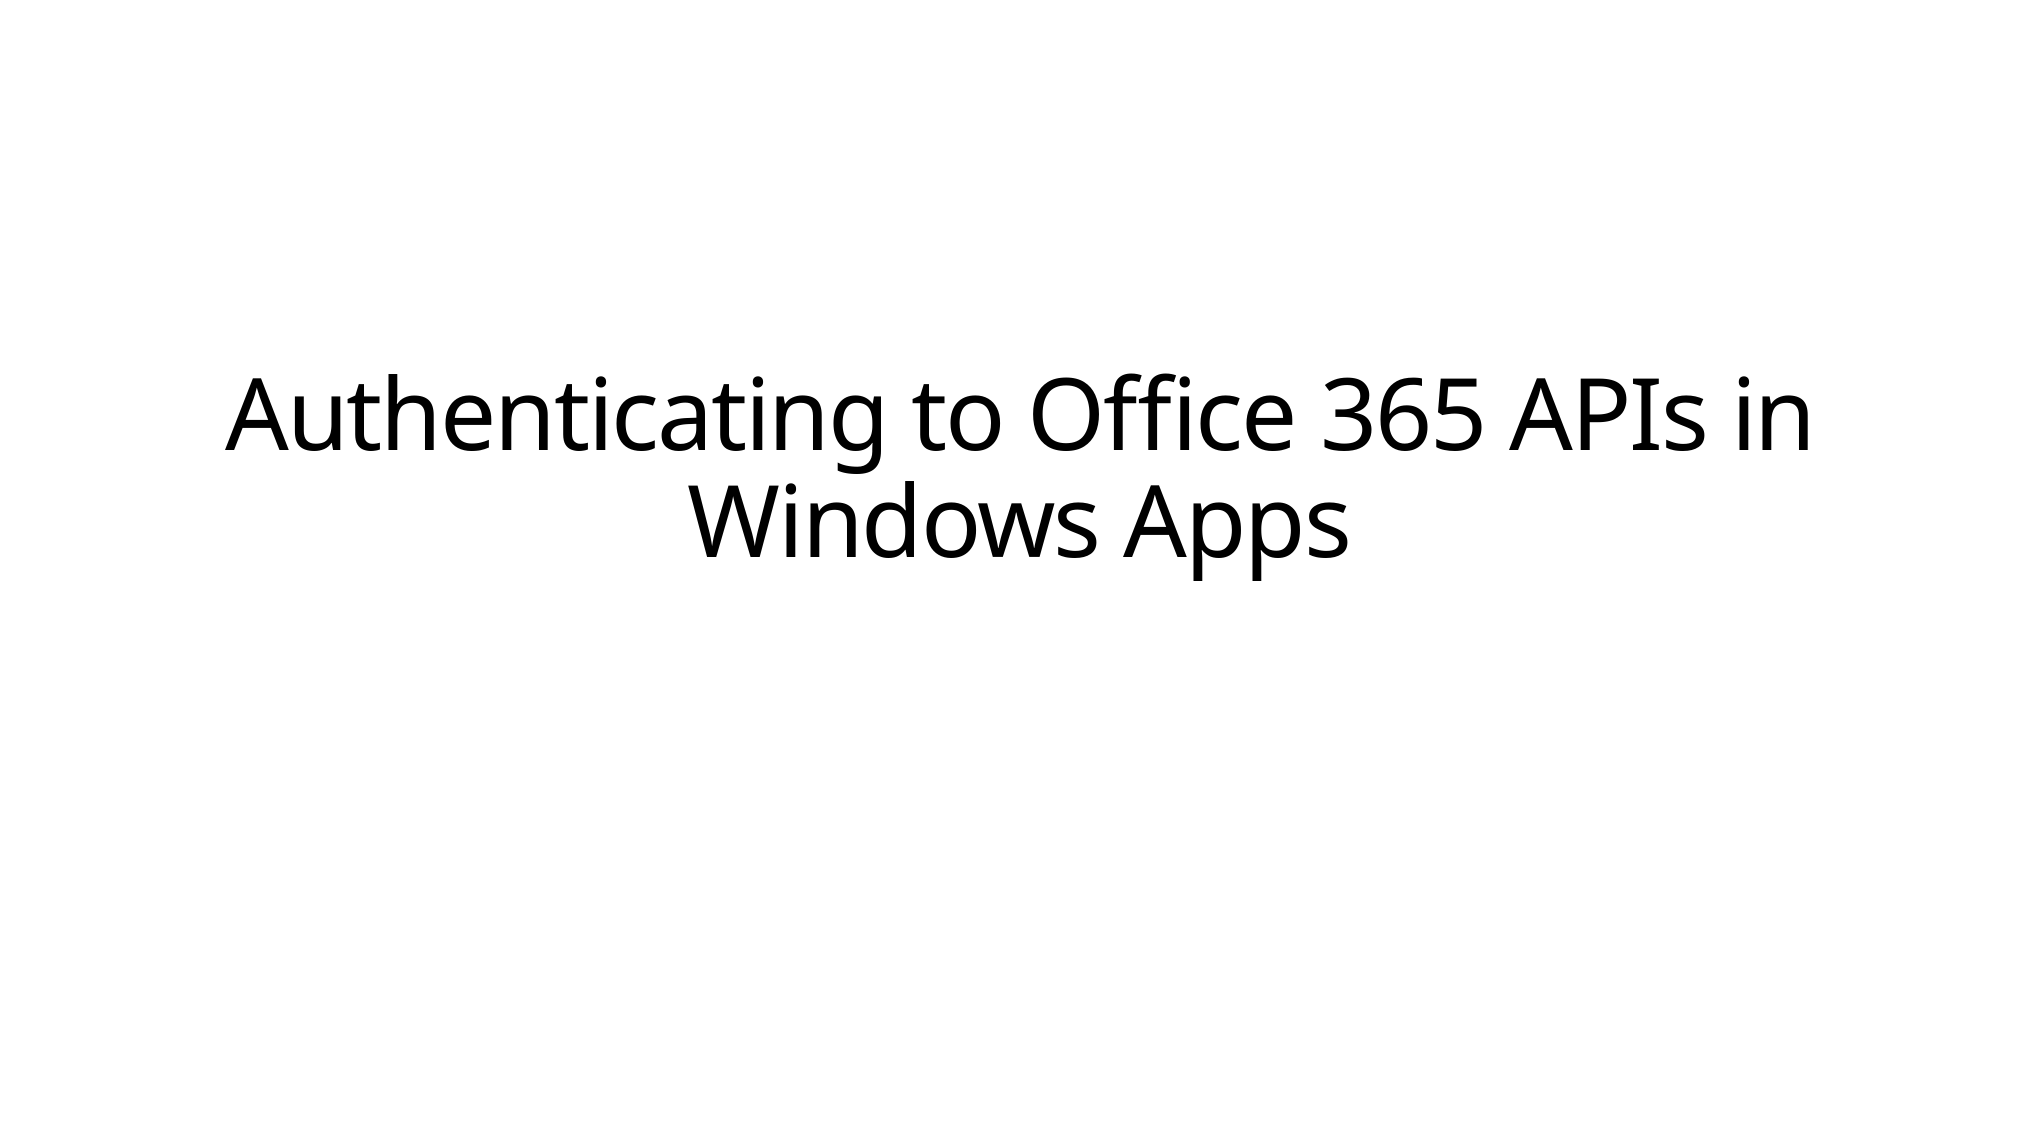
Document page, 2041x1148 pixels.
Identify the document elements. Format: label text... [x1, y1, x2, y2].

title Authenticating to Office 365 APIs in Windows Apps [195, 348, 1846, 649]
